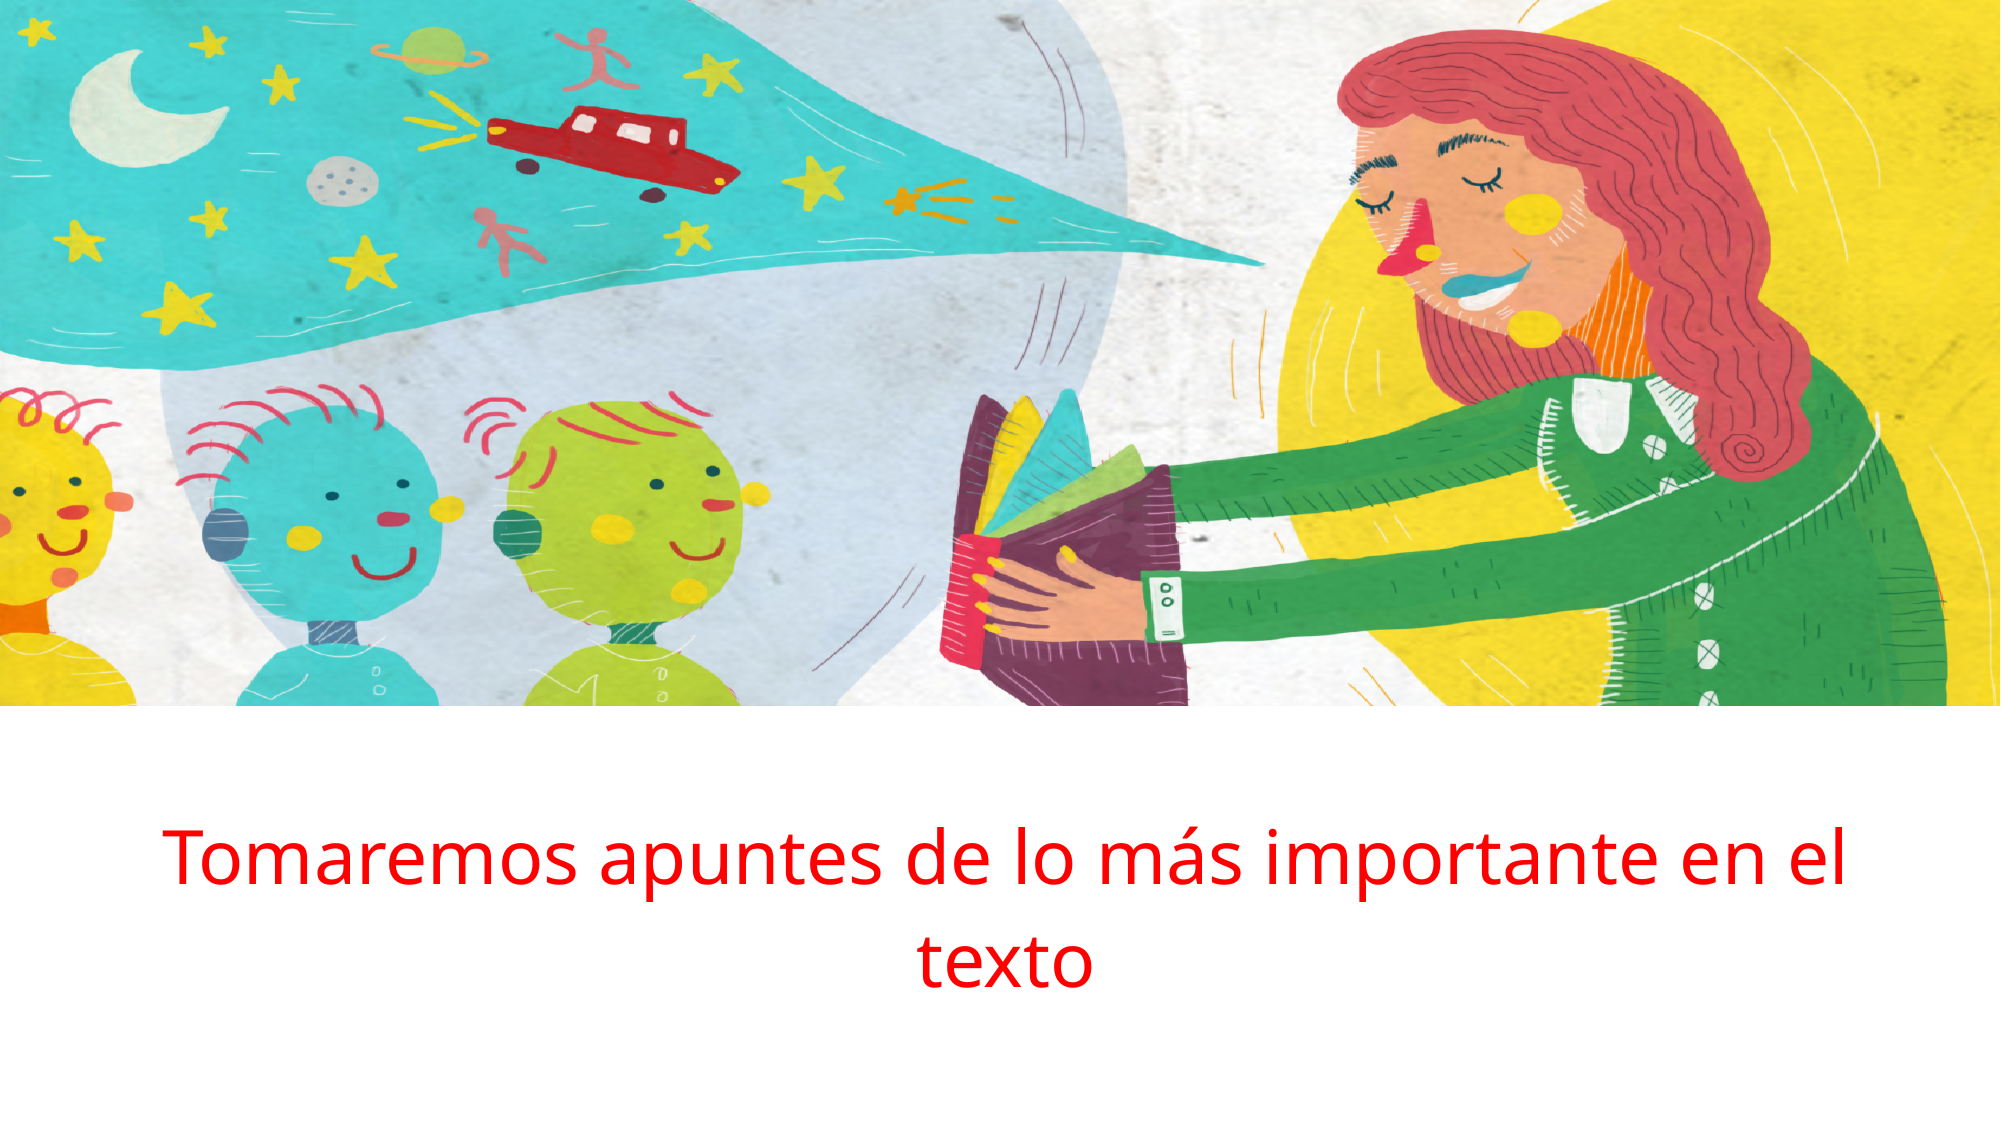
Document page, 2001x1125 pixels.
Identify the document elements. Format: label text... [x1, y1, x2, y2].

list Tomaremos apuntes de lo más importante en el texto [68, 775, 1932, 1028]
picture [0, 0, 2000, 707]
